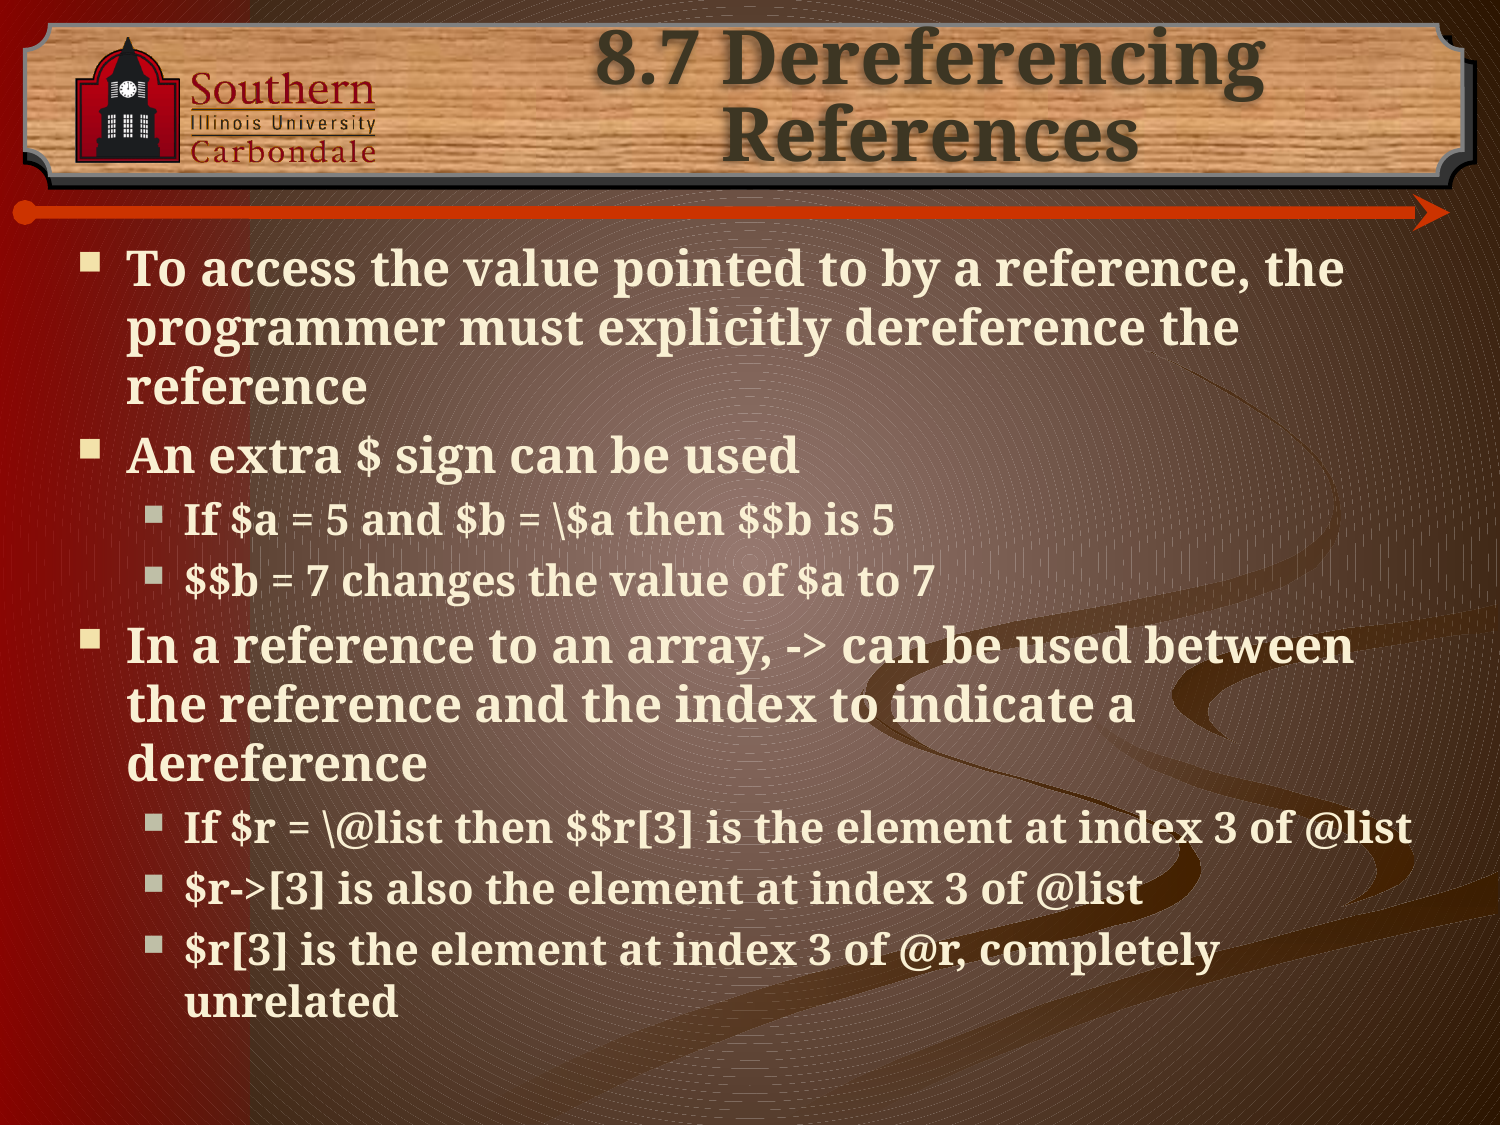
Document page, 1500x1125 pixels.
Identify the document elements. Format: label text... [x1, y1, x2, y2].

list To access the value pointed to by a reference, the programmer must explicitly dereference the reference An extra $ sign can be used If $a = 5 and $b = \$a then $$b is 5 $$b = 7 changes the value of $a to 7 In a reference to an array, -> can be used between the reference and the index to indicate a dereference If $r = \@list then $$r[3] is the element at index 3 of @list $r->[3] is also the element at index 3 of @list $r[3] is the element at index 3 of @r, completely unrelated [62, 224, 1438, 1038]
picture [28, 28, 399, 172]
title 8.7 Dereferencing References [399, 24, 1463, 176]
